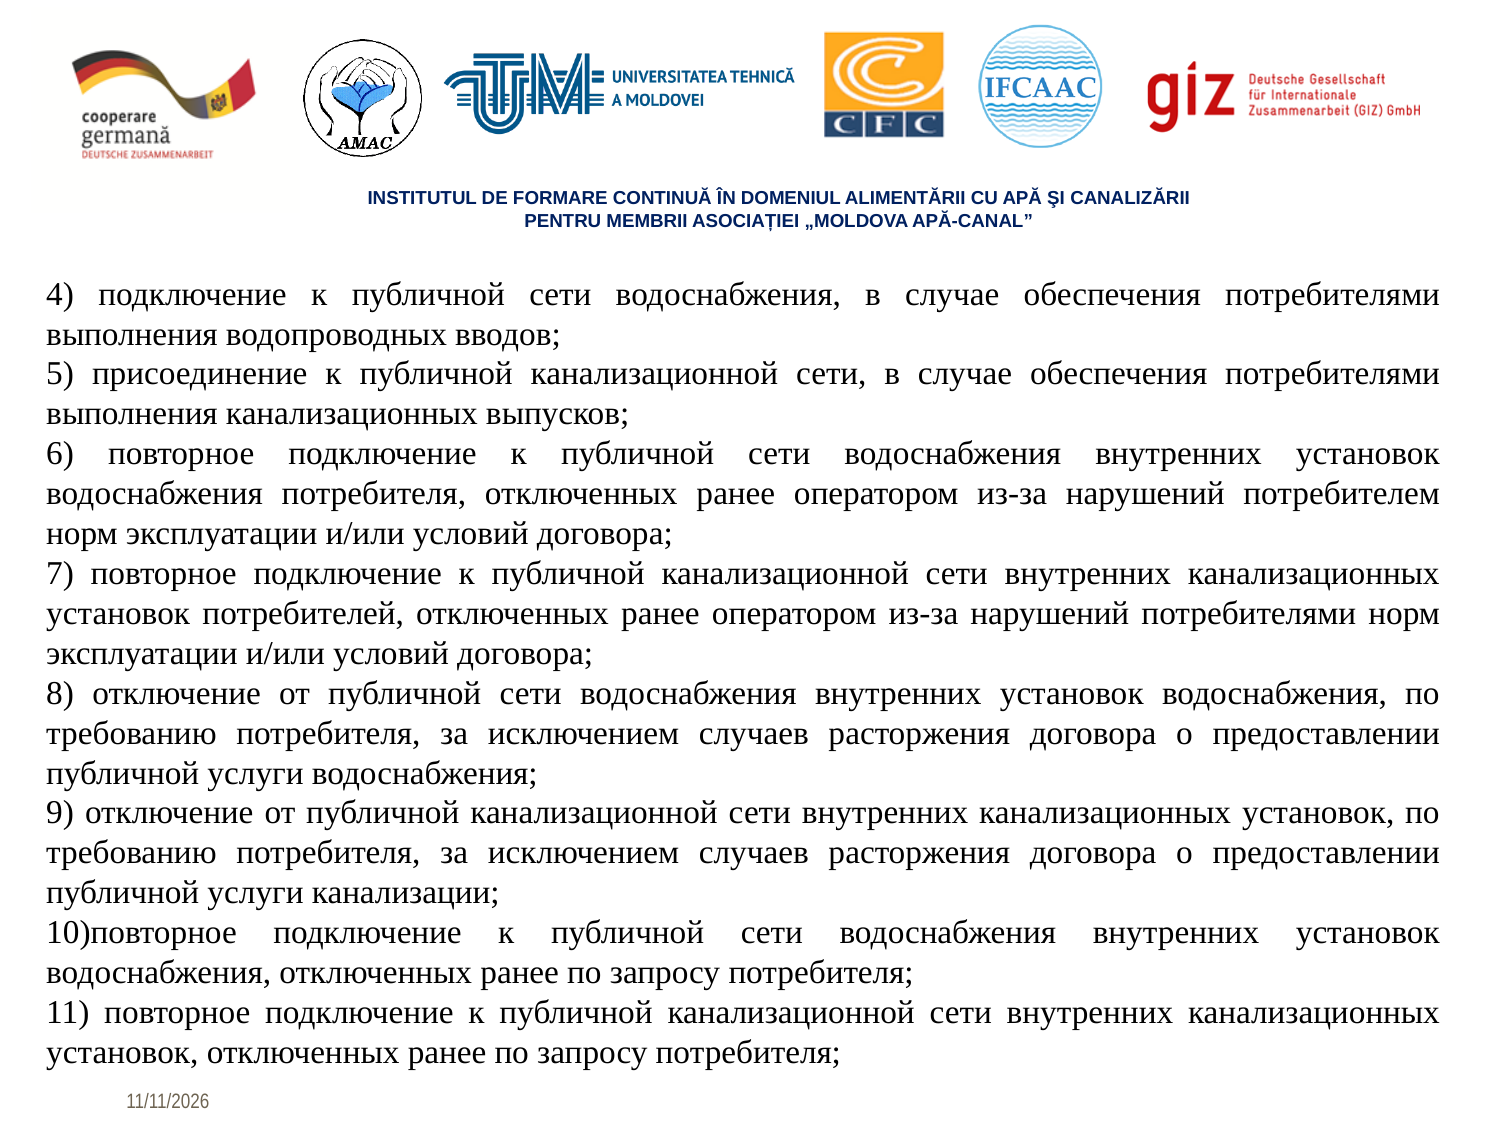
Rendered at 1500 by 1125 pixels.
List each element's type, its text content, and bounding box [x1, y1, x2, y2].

picture [1136, 55, 1435, 147]
picture [31, 7, 300, 213]
picture [970, 16, 1109, 154]
picture [822, 23, 948, 149]
picture [303, 38, 422, 158]
picture [434, 47, 800, 140]
text_box INSTITUTUL DE FORMARE CONTINUĂ ÎN DOMENIUL ALIMENTĂRII CU APĂ ŞI CANALIZĂRII PENTRU MEMBRII ASOCIAȚIEI „MOLDOVA APĂ-CANAL” [190, 128, 1366, 239]
text_box 4) подключение к публичной сети водоснабжения, в случае обеспечения потребителями выполнения водопроводных вводов; 5) присоединение к публичной канализационной сети, в случае обеспечения потребителями выполнения канализационных выпусков; 6) повторное подключение к публичной сети водоснабжения внутренних установок водоснабжения потребителя, отключенных ранее оператором из-за нарушений потребителем норм эксплуатации и/или условий договора; 7) повторное подключение к публичной канализационной сети внутренних канализационных установок потребителей, отключенных ранее оператором из-за нарушений потребителями норм эксплуатации и/или условий договора; 8) отключение от публичной сети водоснабжения внутренних установок водоснабжения, по требованию потребителя, за исключением случаев расторжения договора о предоставлении публичной услуги водоснабжения; 9) отключение от публичной канализационной сети внутренних канализационных установок, по требованию потребителя, за исключением случаев расторжения договора о предоставлении публичной услуги канализации; 10)повторное подключение к публичной сети водоснабжения внутренних установок водоснабжения, отключенных ранее по запросу потребителя; 11) повторное подключение к публичной канализационной сети внутренних канализационных установок, отключенных ранее по запросу потребителя; [31, 264, 1457, 1118]
